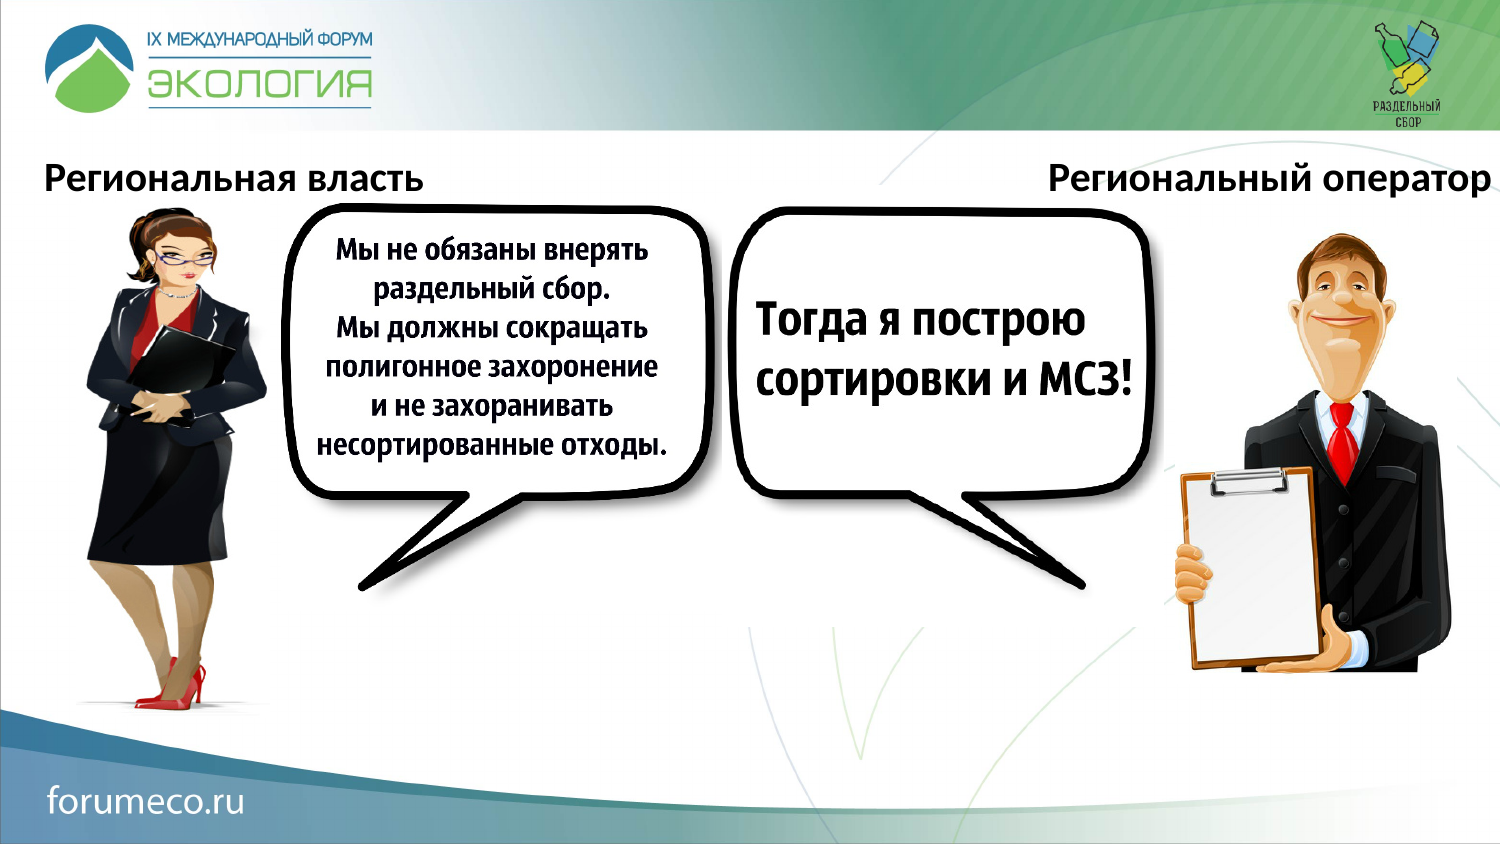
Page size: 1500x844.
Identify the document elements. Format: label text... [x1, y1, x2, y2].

text_box Региональная власть [29, 138, 443, 207]
picture [0, 0, 1500, 844]
text_box Региональный оператор [1033, 138, 1500, 207]
